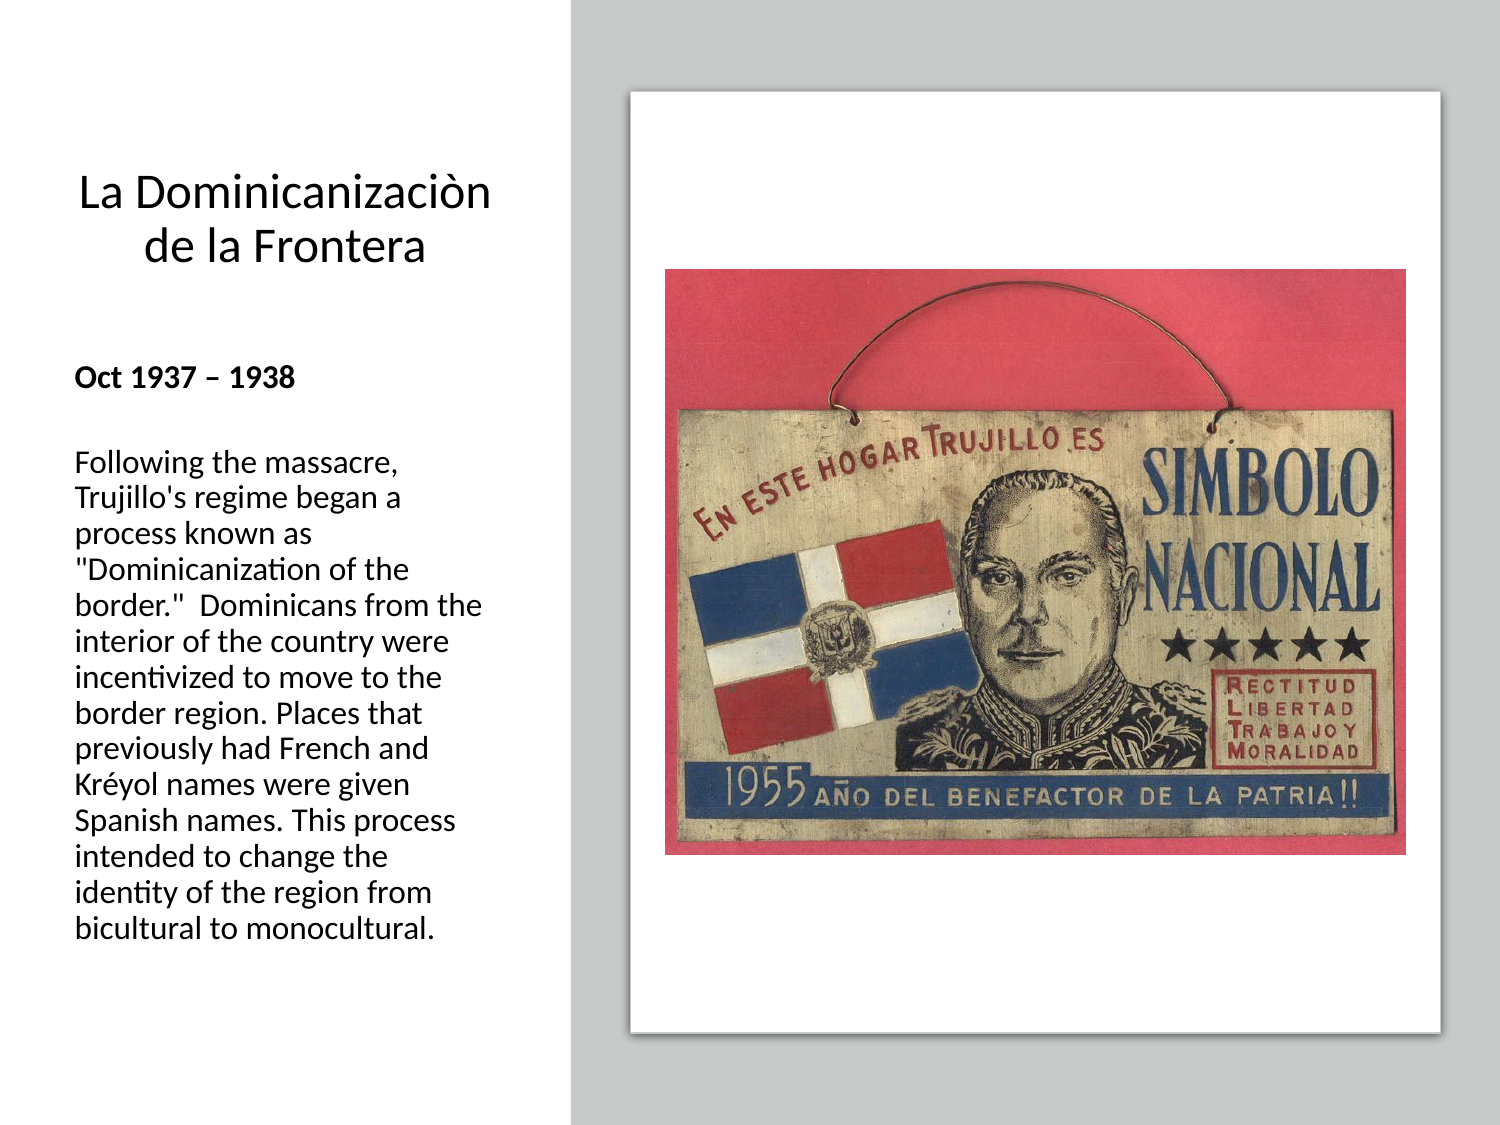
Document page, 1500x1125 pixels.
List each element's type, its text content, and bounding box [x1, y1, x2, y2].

list Oct 1937 – 1938 Following the massacre, Trujillo's regime began a process known as "Dominicanization of the border." Dominicans from the interior of the country were incentivized to move to the border region. Places that previously had French and Kréyol names were given Spanish names. This process intended to change the identity of the region from bicultural to monocultural. [59, 351, 512, 1033]
text_box [628, 89, 1443, 1035]
title La Dominicanizaciòn de la Frontera [59, 85, 512, 351]
picture [664, 269, 1406, 855]
text_box [569, 0, 1500, 1125]
